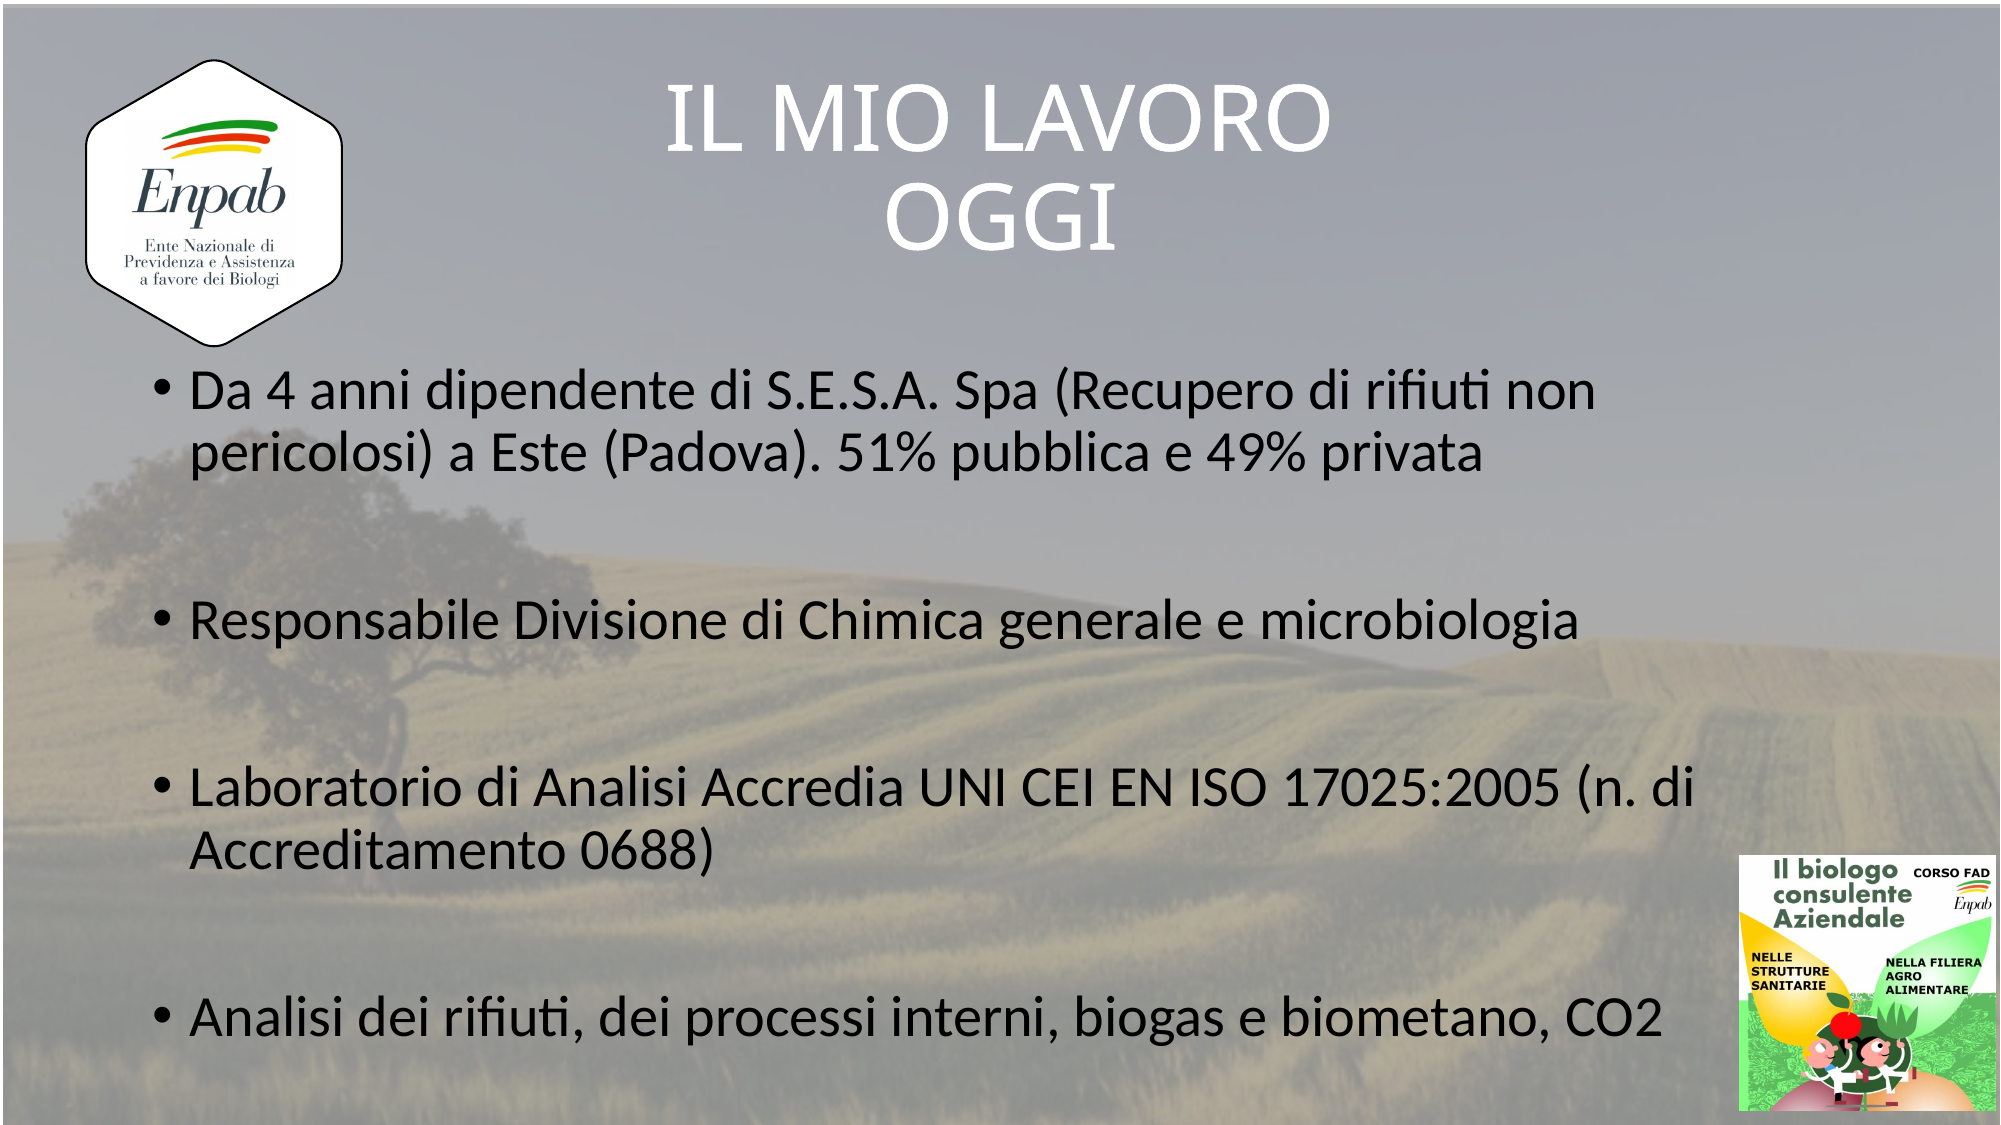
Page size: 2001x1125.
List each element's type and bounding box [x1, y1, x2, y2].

text_box [2, 3, 2000, 1125]
picture [3, 8, 2000, 1125]
